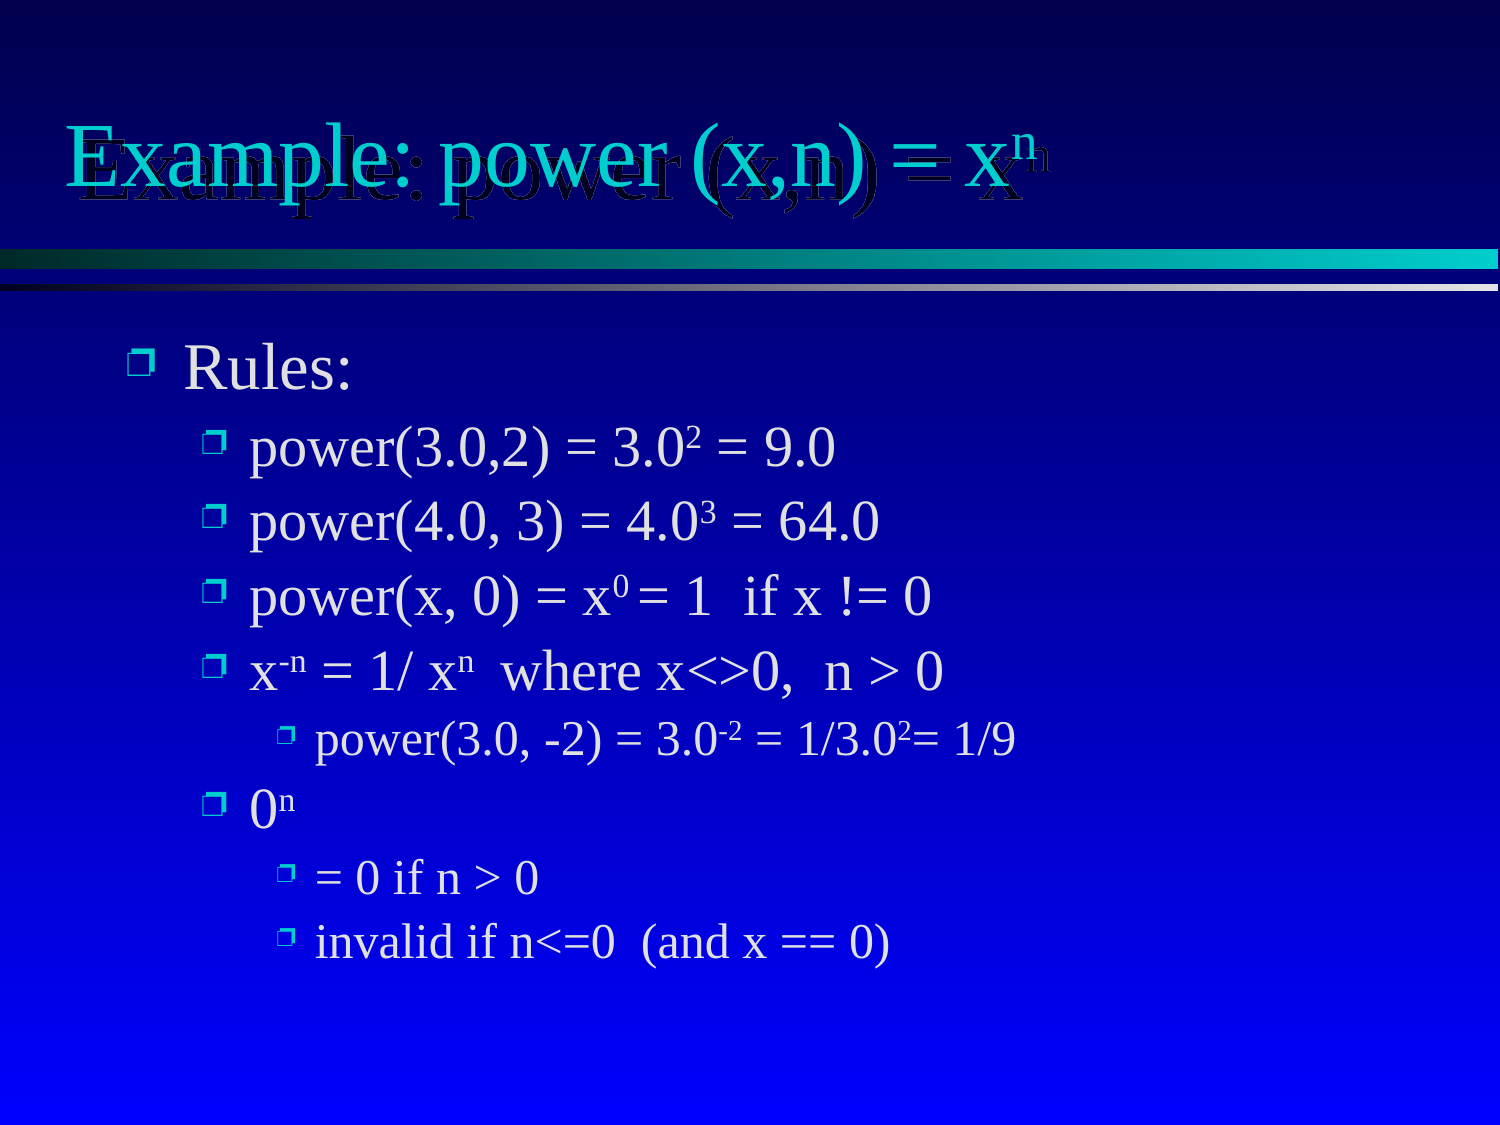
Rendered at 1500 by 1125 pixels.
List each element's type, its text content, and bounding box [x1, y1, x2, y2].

list Rules: power(3.0,2) = 3.02 = 9.0 power(4.0, 3) = 4.03 = 64.0 power(x, 0) = x0 = 1 if x != 0 x-n = 1/ xn where x<>0, n > 0 power(3.0, -2) = 3.0-2 = 1/3.02= 1/9 0n = 0 if n > 0 invalid if n<=0 (and x == 0) [111, 324, 1388, 1001]
title Example: power (x,n) = xn [49, 55, 1326, 245]
